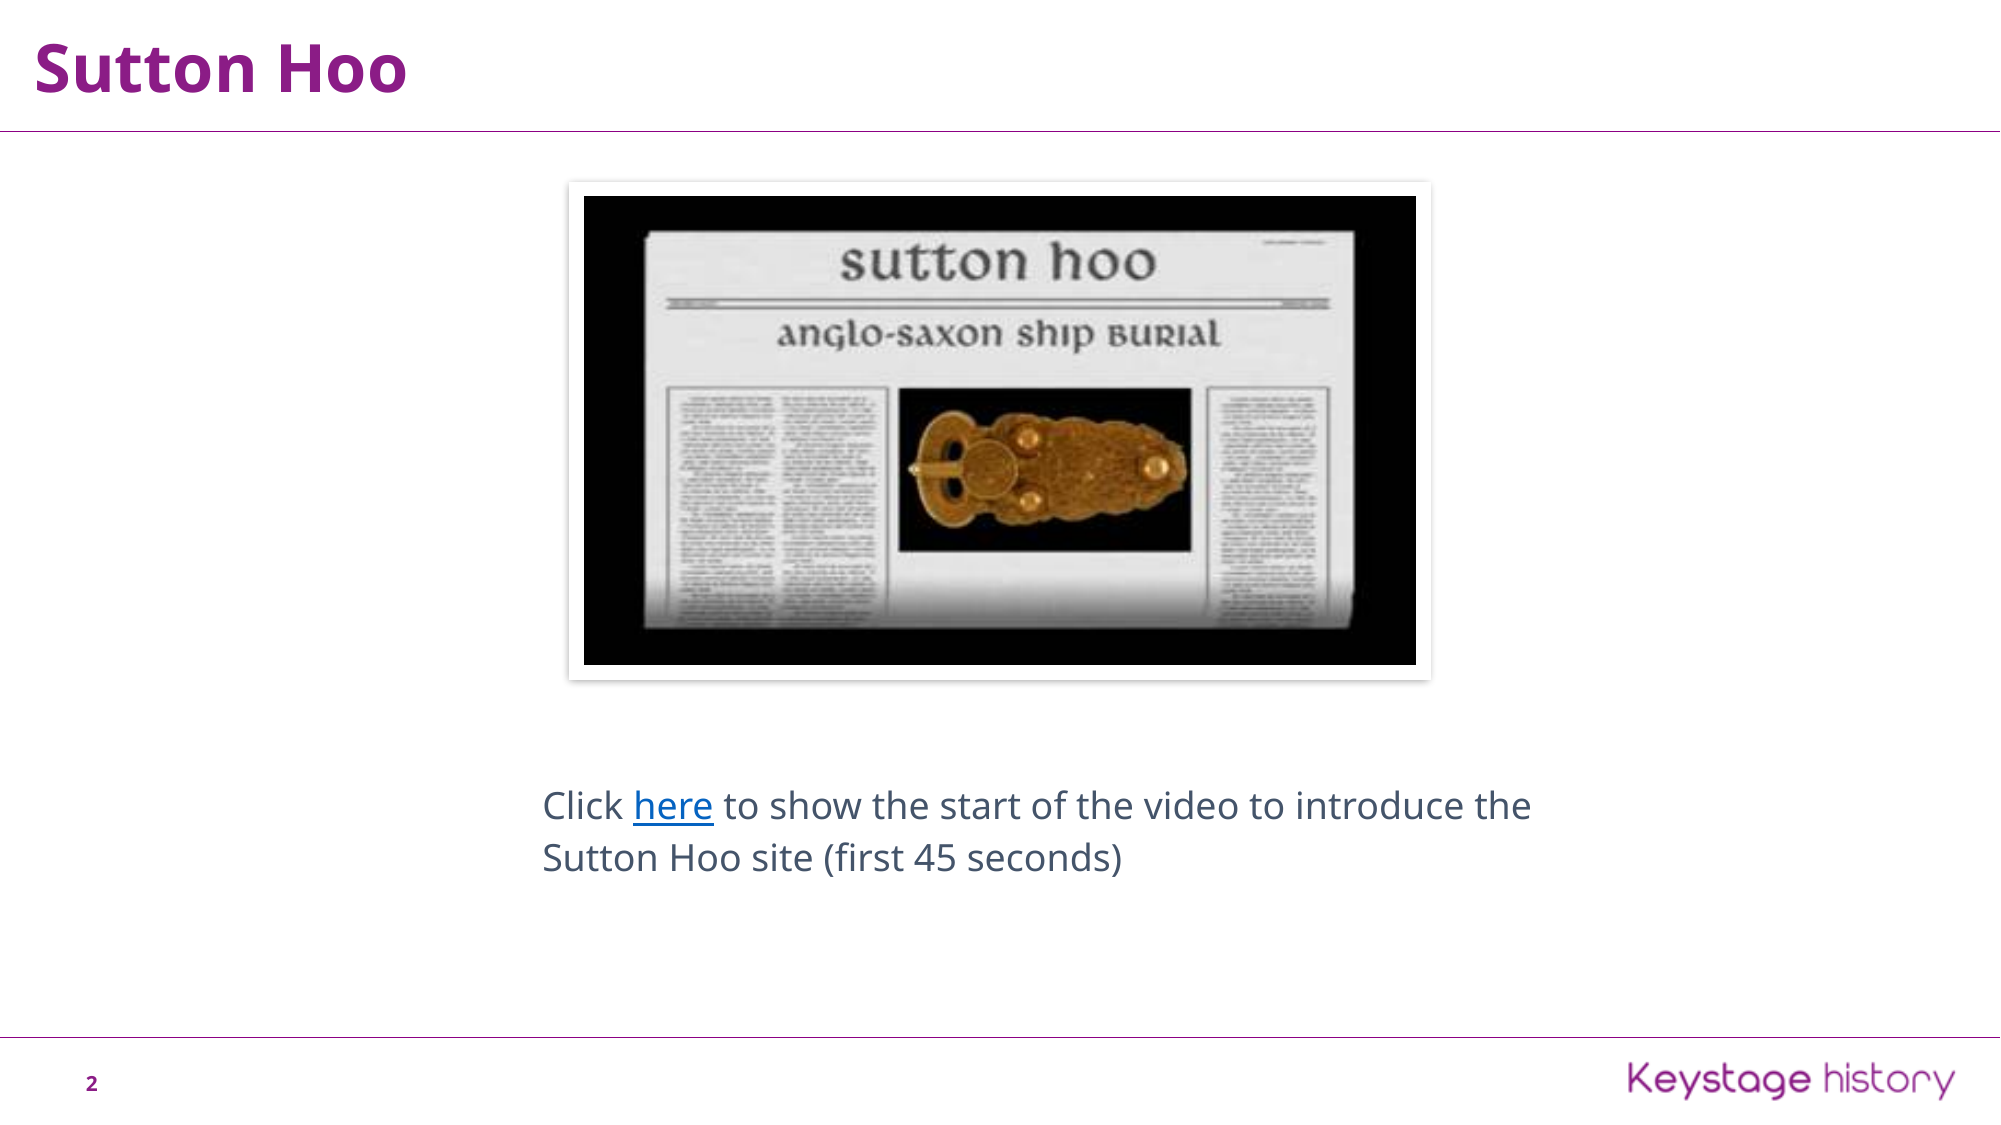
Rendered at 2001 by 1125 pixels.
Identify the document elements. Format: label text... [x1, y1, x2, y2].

picture [583, 196, 1417, 665]
picture [1624, 1056, 1963, 1104]
list Sutton Hoo [19, 21, 1464, 121]
text_box Click here to show the start of the video to introduce the Sutton Hoo site (first 45 seconds) [527, 775, 1558, 886]
